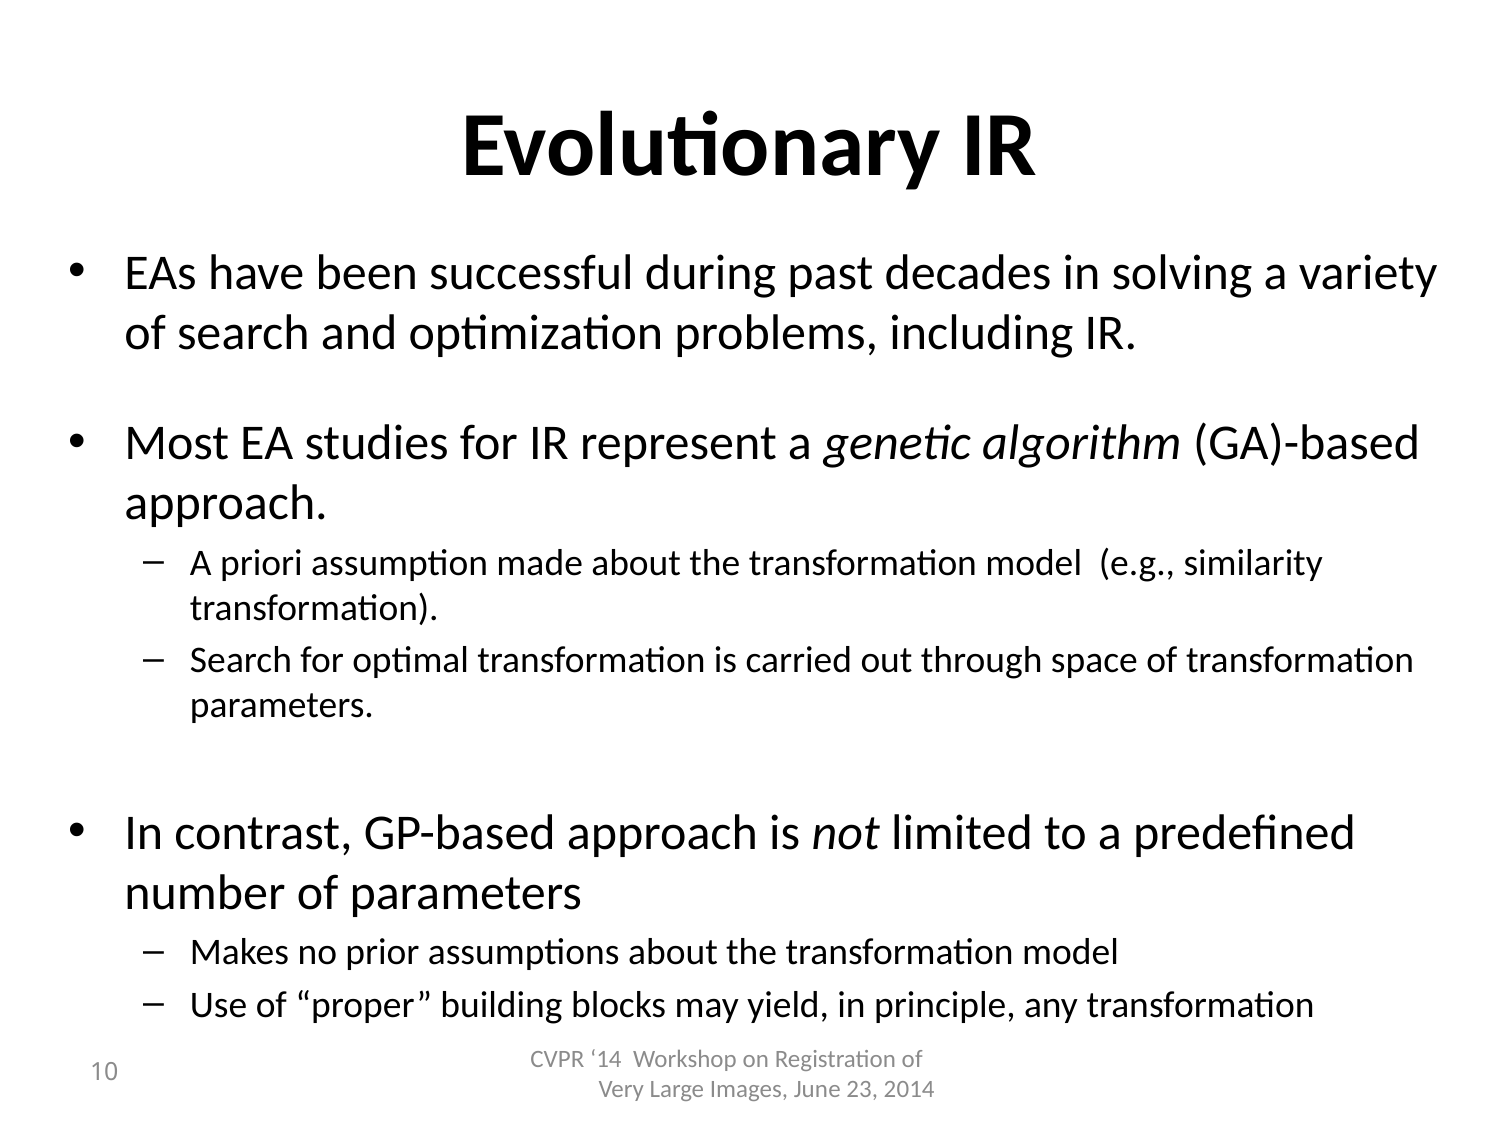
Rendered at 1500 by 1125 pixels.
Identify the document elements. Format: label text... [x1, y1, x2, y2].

list EAs have been successful during past decades in solving a variety of search and optimization problems, including IR. Most EA studies for IR represent a genetic algorithm (GA)-based approach. A priori assumption made about the transformation model (e.g., similarity transformation). Search for optimal transformation is carried out through space of transformation parameters. In contrast, GP-based approach is not limited to a predefined number of parameters Makes no prior assumptions about the transformation model Use of “proper” building blocks may yield, in principle, any transformation [53, 231, 1471, 1045]
title Evolutionary IR [75, 45, 1425, 231]
slide_number 10 [75, 1042, 425, 1103]
footer CVPR ‘14 Workshop on Registration of Very Large Images, June 23, 2014 [512, 1042, 988, 1103]
